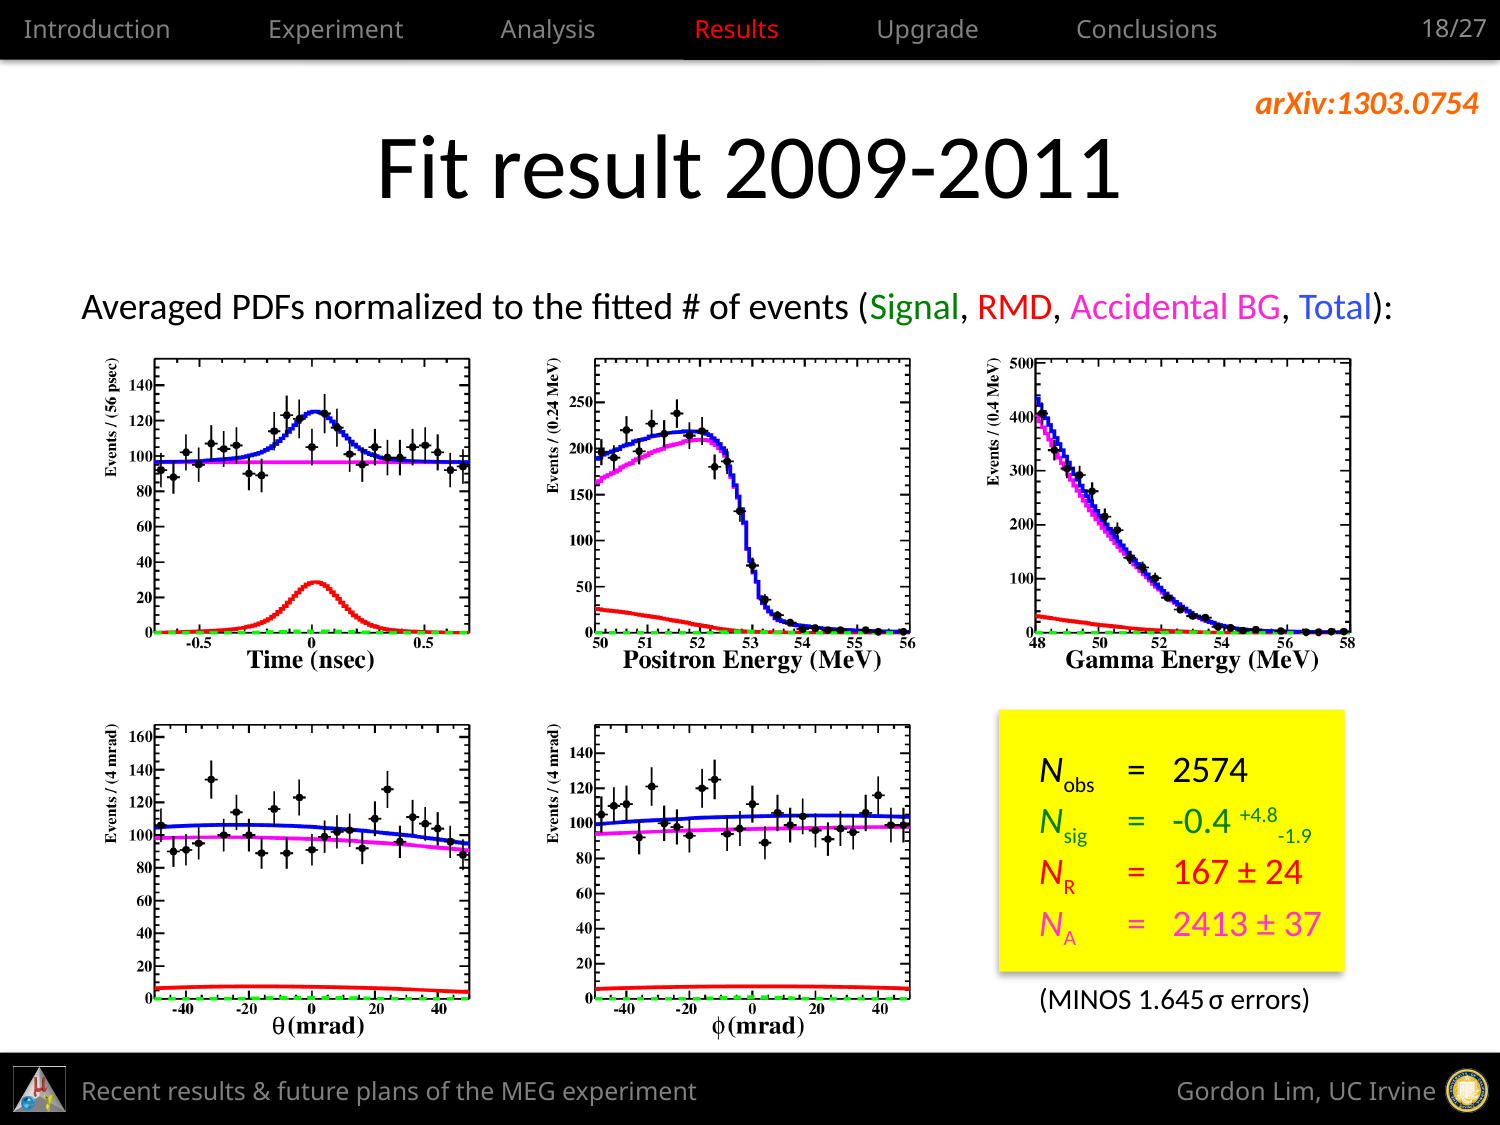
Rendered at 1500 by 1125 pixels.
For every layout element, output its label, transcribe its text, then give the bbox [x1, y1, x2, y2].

text_box 18/27 [1152, 0, 1500, 60]
picture [14, 1068, 65, 1112]
title Fit result 2009-2011 [75, 82, 1425, 242]
picture [1445, 1068, 1489, 1113]
text_box Averaged PDFs normalized to the fitted # of events (Signal, RMD, Accidental BG, Total): [66, 274, 1428, 390]
picture [78, 315, 1399, 1048]
text_box arXiv:1303.0754 [1240, 74, 1494, 129]
text_box Introduction Experiment Analysis Results Upgrade Conclusions [9, 6, 1152, 51]
